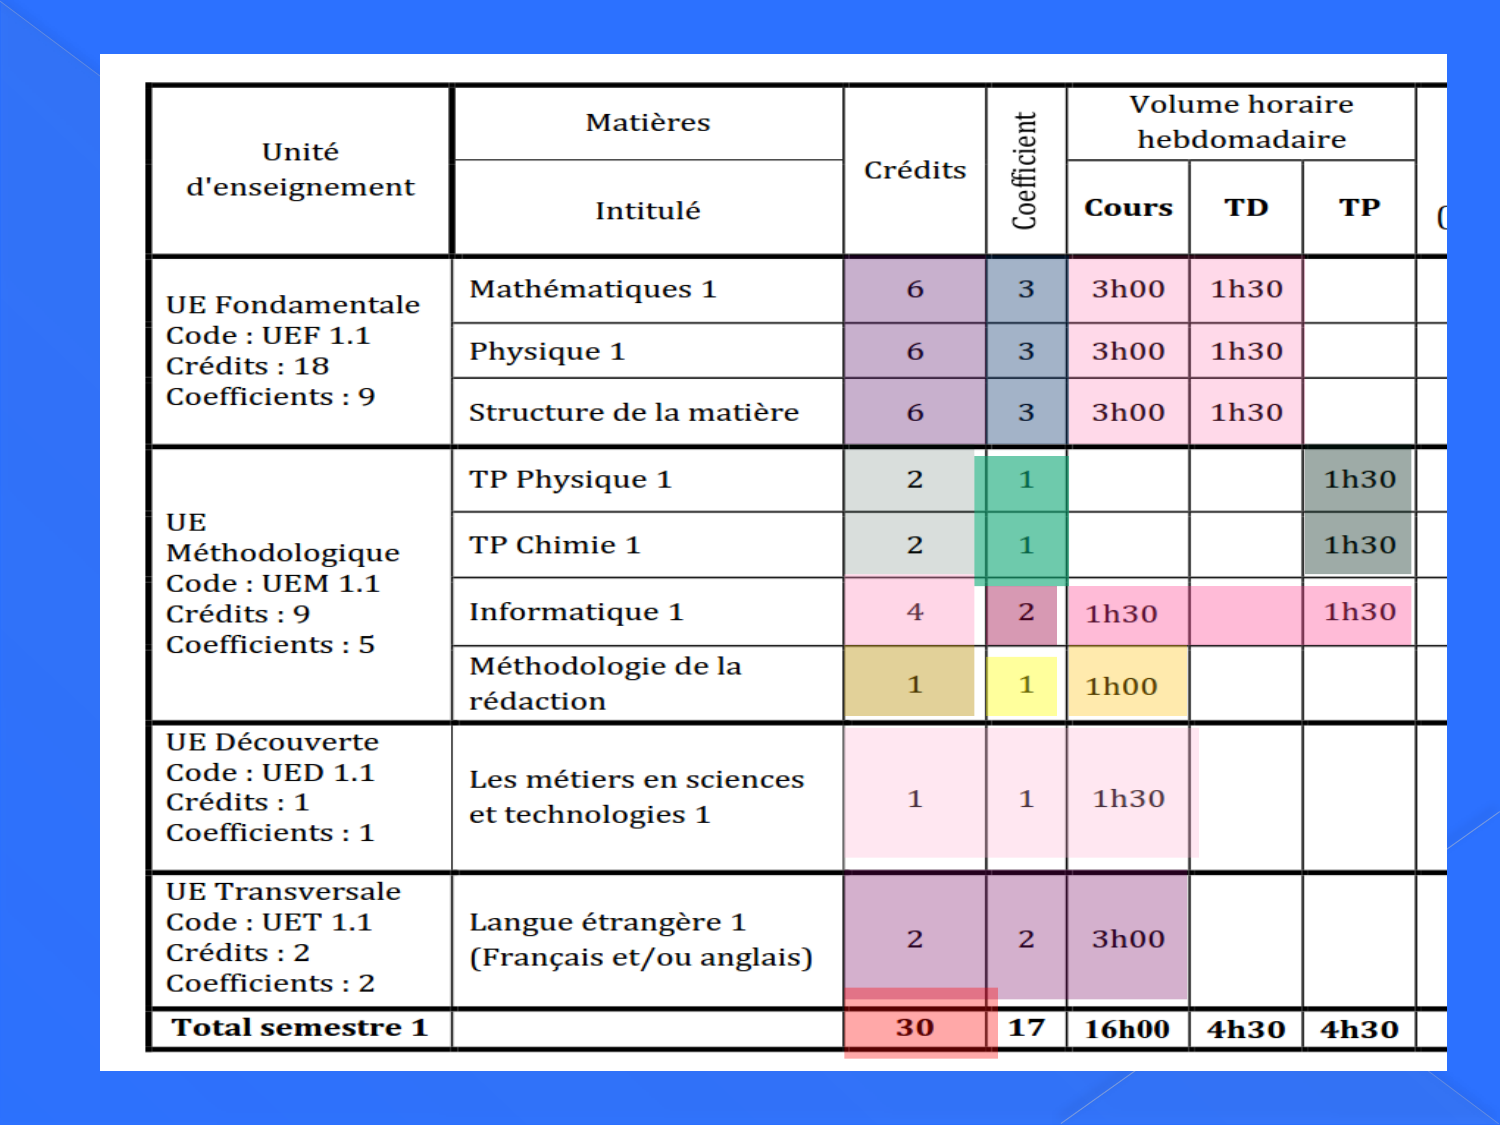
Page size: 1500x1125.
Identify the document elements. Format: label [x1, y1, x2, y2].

picture [100, 54, 1448, 1071]
